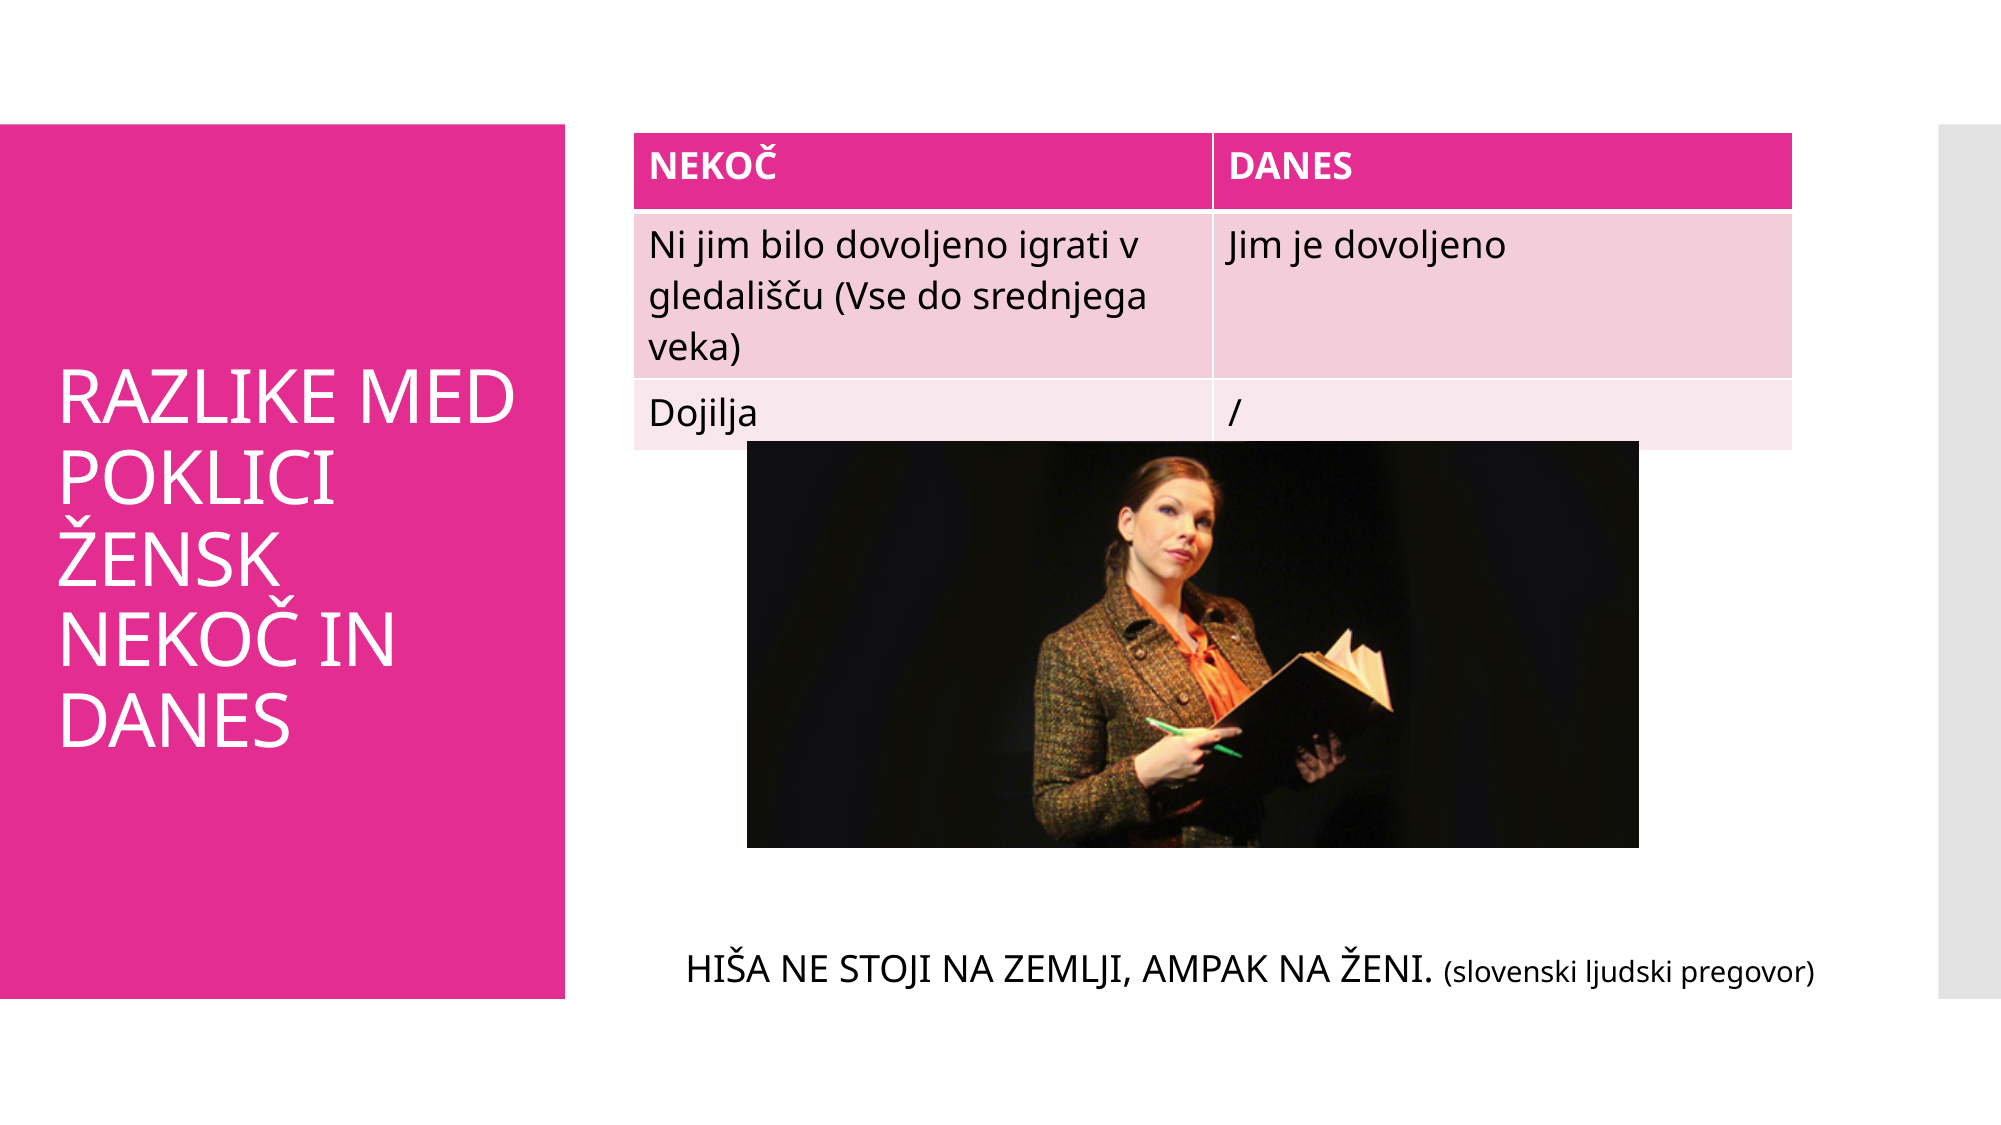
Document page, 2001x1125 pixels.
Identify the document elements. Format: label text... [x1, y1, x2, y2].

title RAZLIKE MED POKLICI ŽENSK NEKOČ IN DANES [41, 184, 546, 939]
table_header DANES [1214, 133, 1792, 209]
text_box HIŠA NE STOJI NA ZEMLJI, AMPAK NA ŽENI. (slovenski ljudski pregovor) [670, 937, 1900, 998]
picture [747, 440, 1639, 848]
table_cell Dojilja [634, 380, 1212, 450]
table_header NEKOČ [634, 133, 1212, 209]
table_cell / [1214, 380, 1792, 450]
table_cell Ni jim bilo dovoljeno igrati v gledališču (Vse do srednjega veka) [634, 214, 1212, 378]
table_cell Jim je dovoljeno [1214, 214, 1792, 378]
